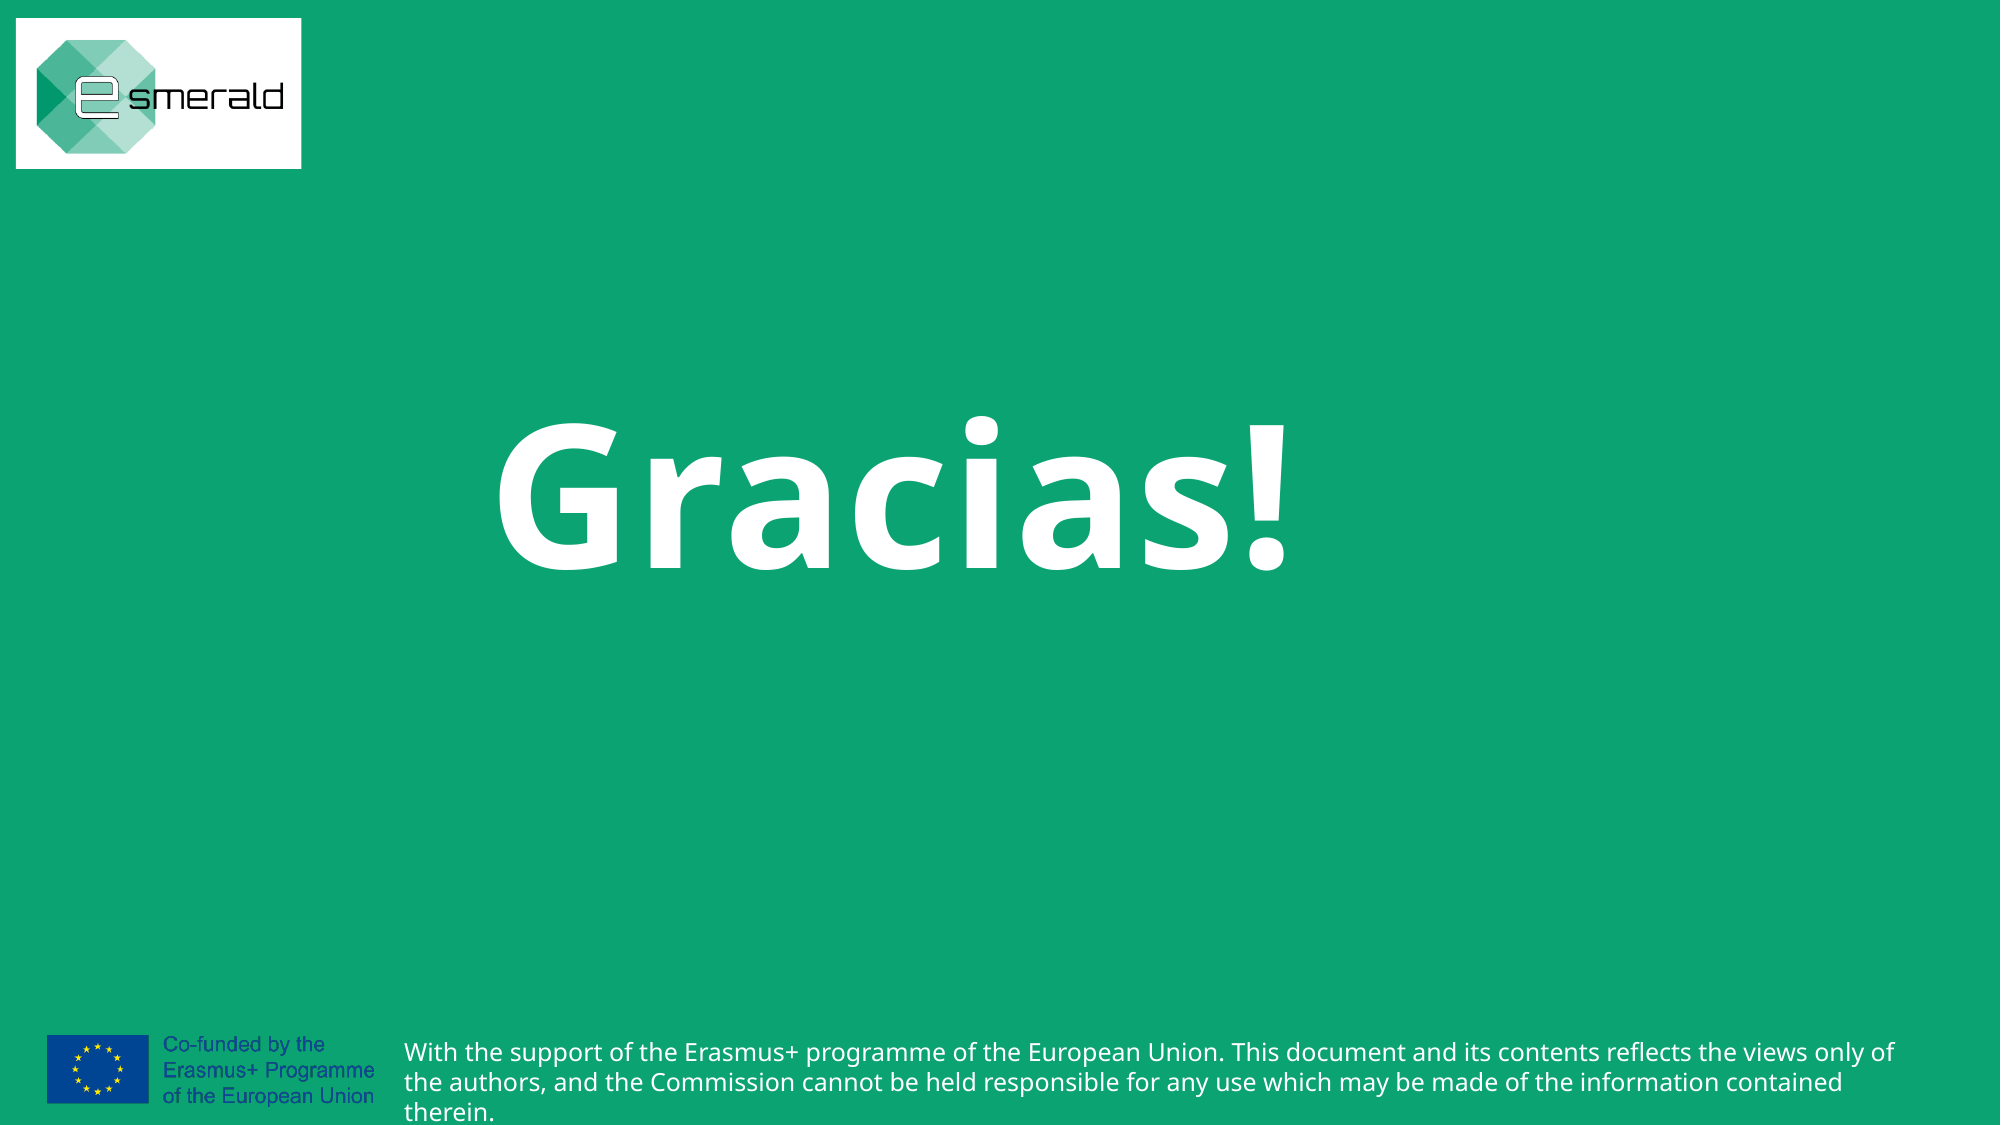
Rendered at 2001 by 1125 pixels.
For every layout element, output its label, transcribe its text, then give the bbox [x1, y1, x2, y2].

text_box Gracias! [473, 361, 1653, 617]
picture [47, 1035, 374, 1107]
picture [15, 18, 302, 169]
